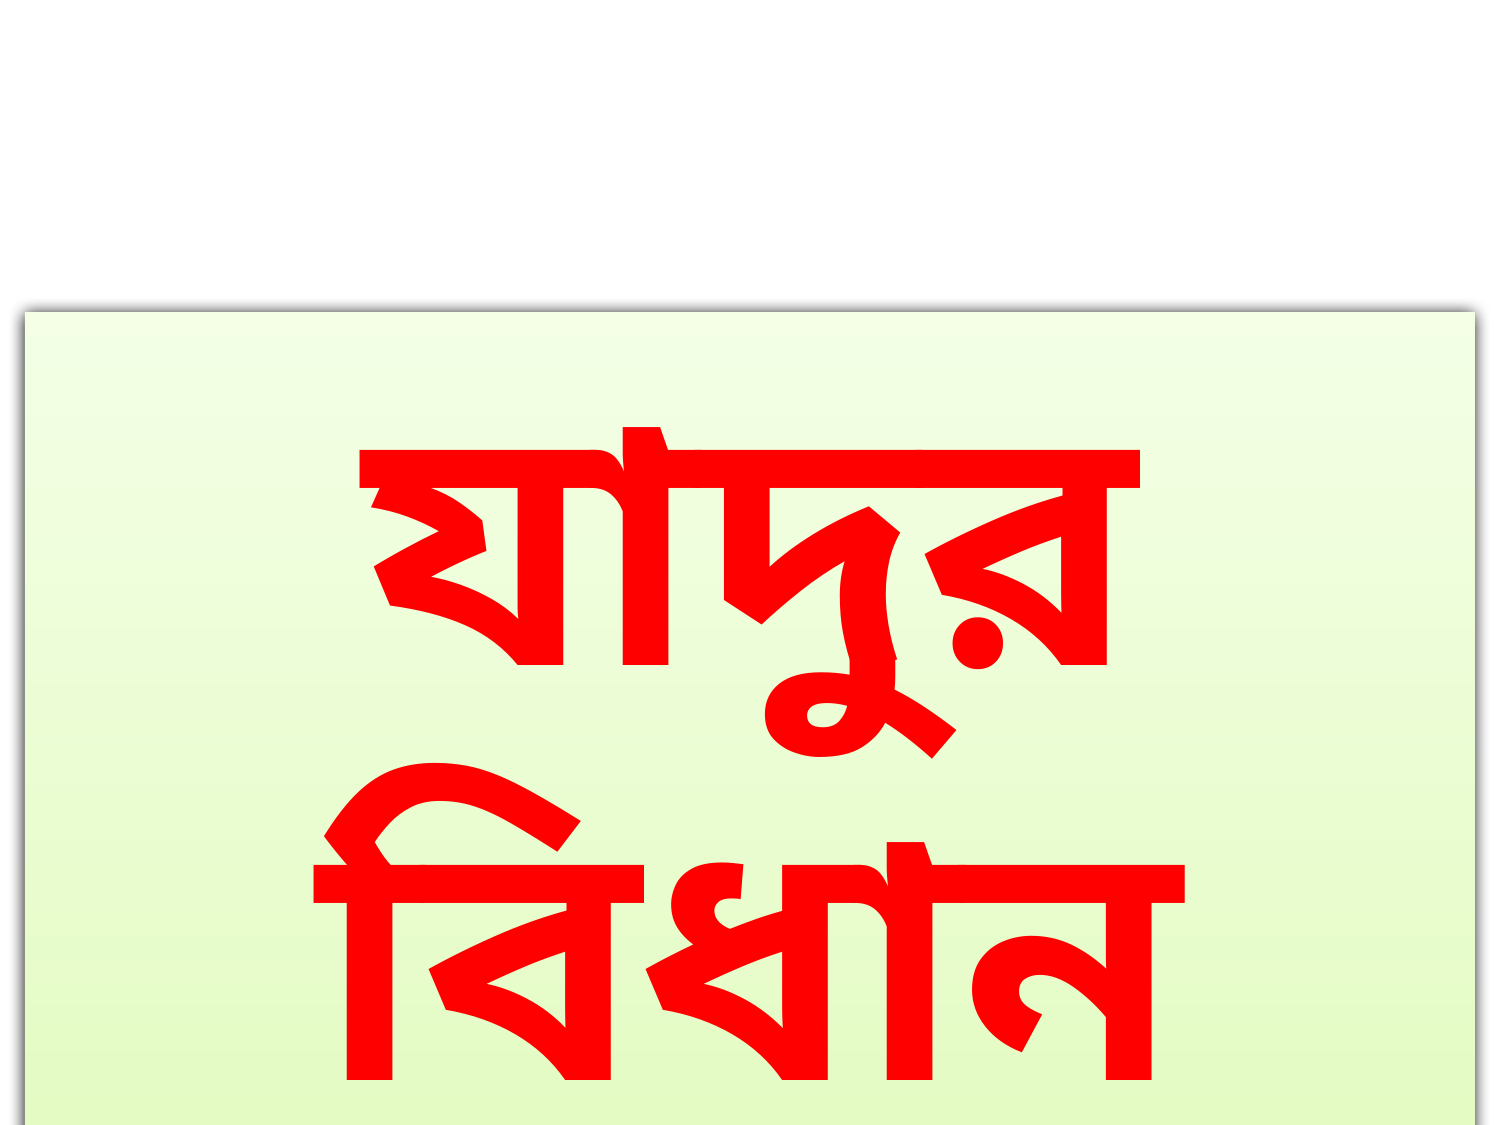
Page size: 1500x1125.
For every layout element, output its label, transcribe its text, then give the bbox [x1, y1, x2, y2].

text_box যাদুর বিধান [24, 312, 1476, 1125]
